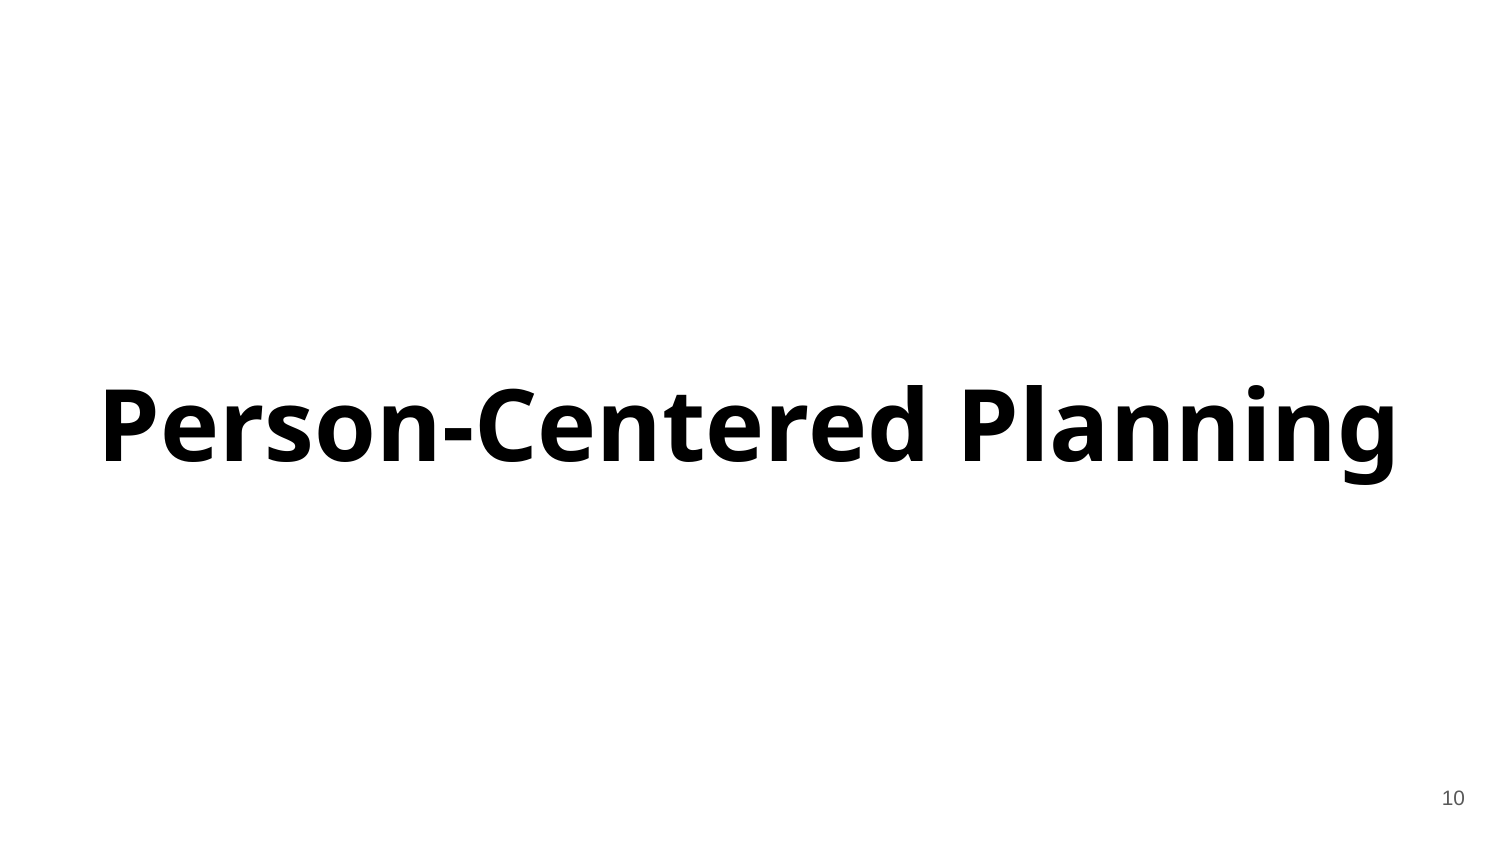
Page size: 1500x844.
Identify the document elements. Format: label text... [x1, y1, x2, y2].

title Person-Centered Planning [51, 352, 1449, 491]
slide_number ‹#› [1389, 764, 1480, 830]
